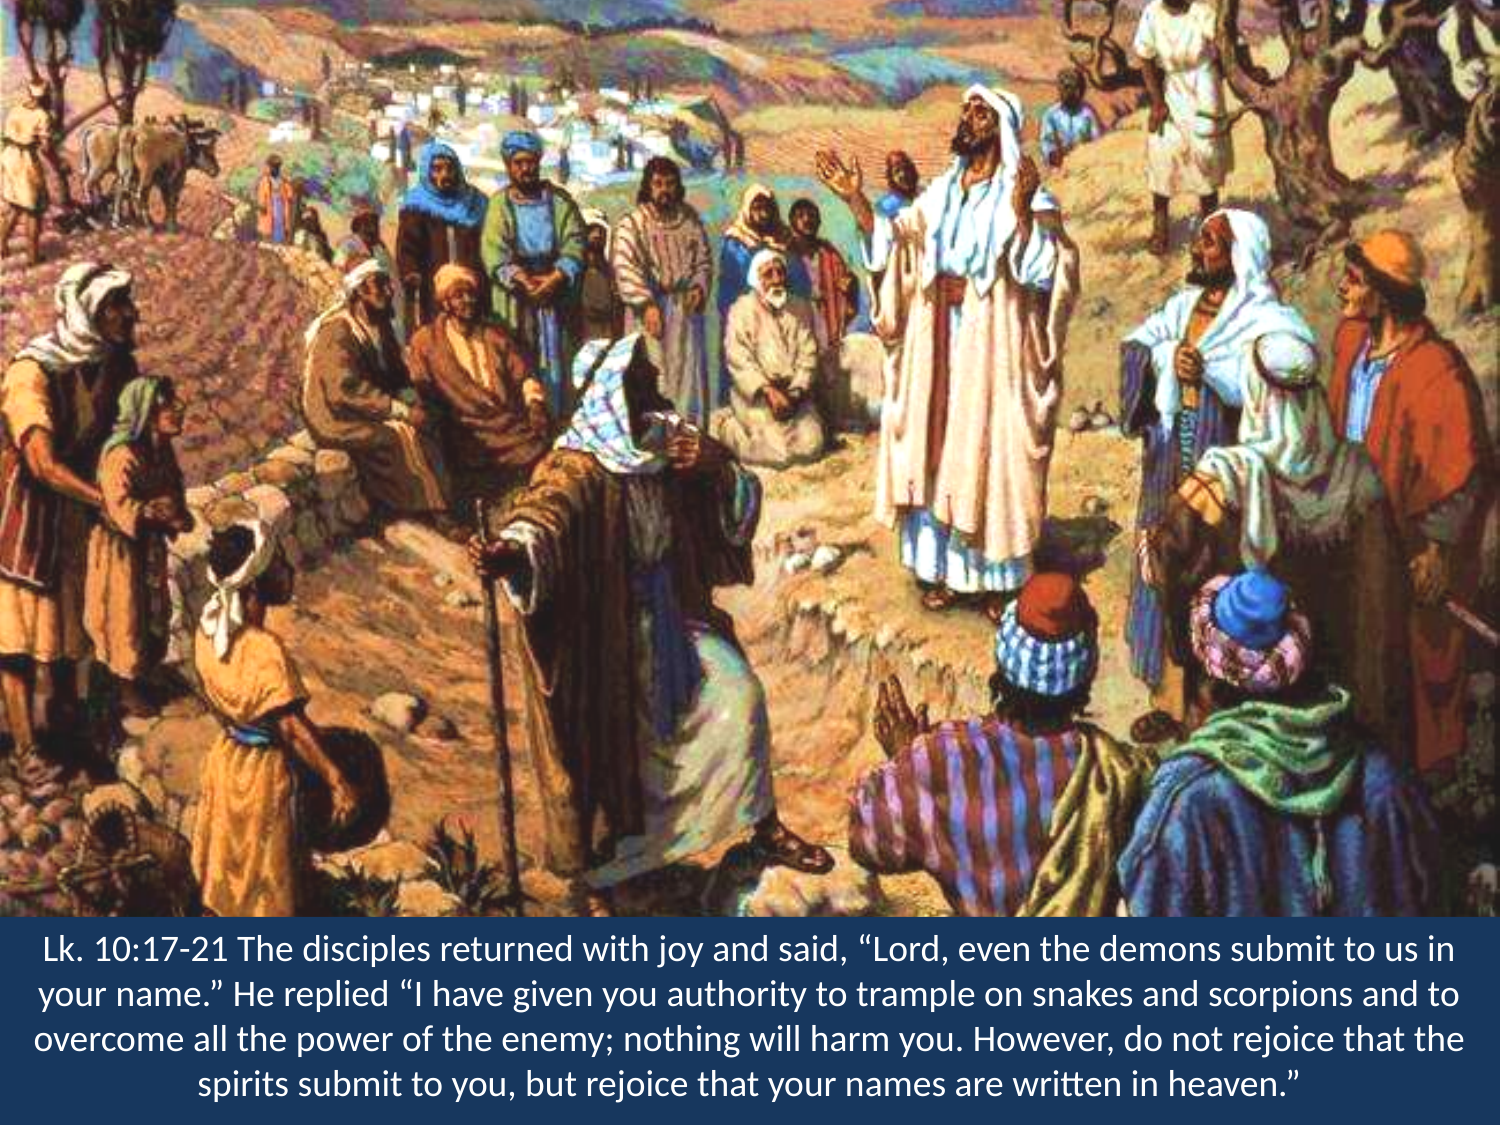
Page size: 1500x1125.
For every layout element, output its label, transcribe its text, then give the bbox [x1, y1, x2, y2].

text_box Lk. 10:17-21 The disciples returned with joy and said, “Lord, even the demons submit to us in your name.” He replied “I have given you authority to trample on snakes and scorpions and to overcome all the power of the enemy; nothing will harm you. However, do not rejoice that the spirits submit to you, but rejoice that your names are written in heaven.” [0, 980, 1500, 1125]
picture [0, 0, 1500, 975]
